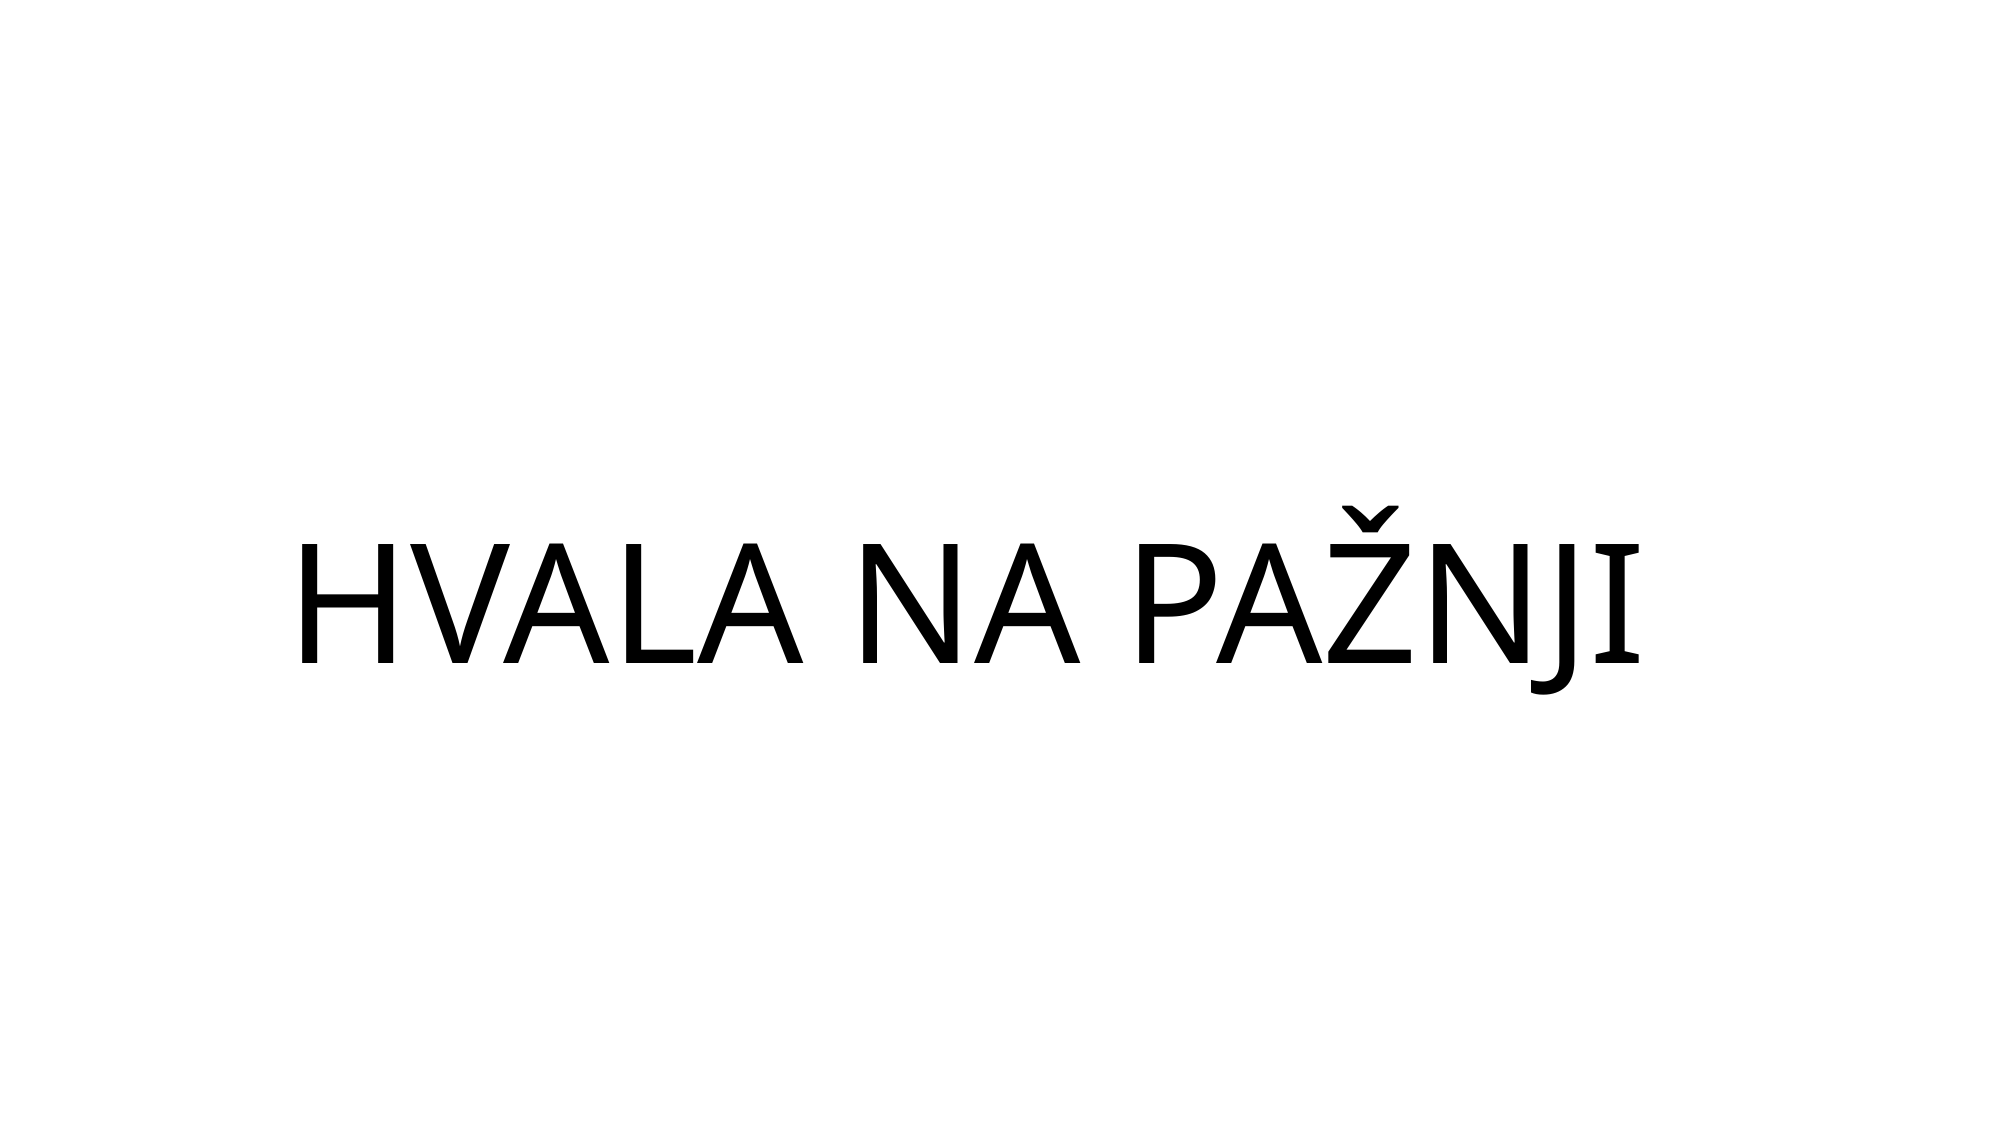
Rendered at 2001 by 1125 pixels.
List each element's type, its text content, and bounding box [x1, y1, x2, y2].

title HVALA NA PAŽNJI [271, 85, 1804, 1125]
